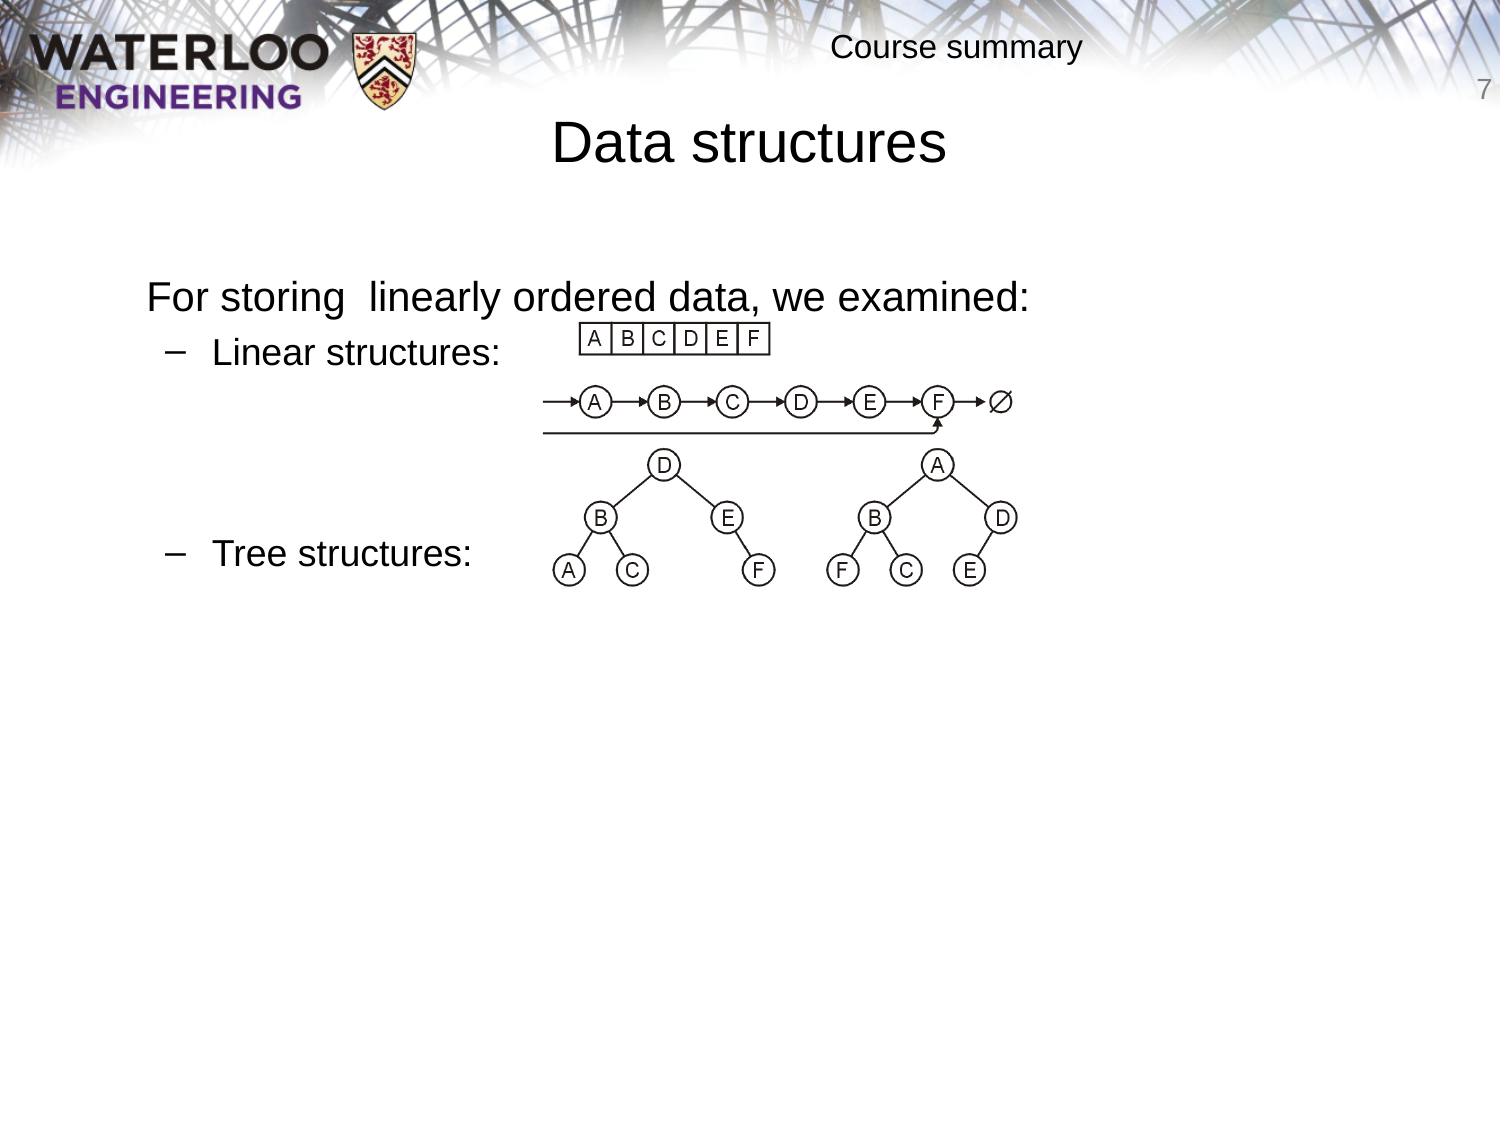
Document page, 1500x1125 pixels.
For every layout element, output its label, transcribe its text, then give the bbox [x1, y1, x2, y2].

list For storing linearly ordered data, we examined: Linear structures: Tree structures: [74, 262, 1426, 1006]
picture [0, 0, 1500, 1125]
title Data structures [74, 44, 1426, 233]
